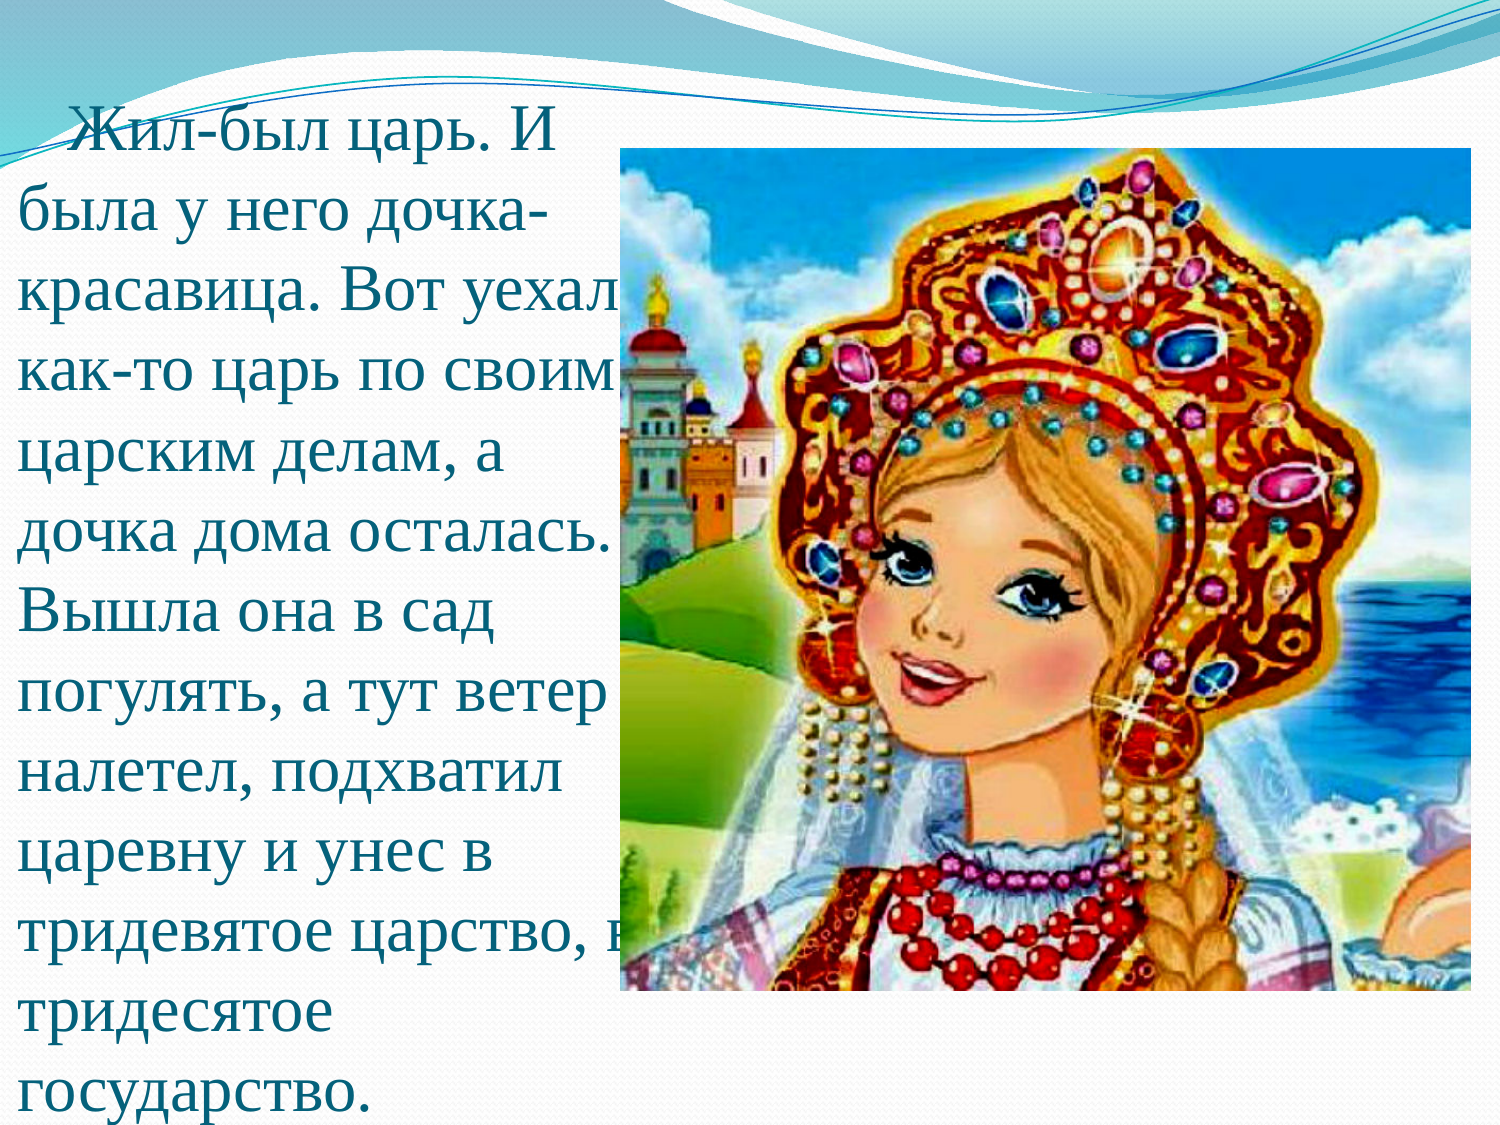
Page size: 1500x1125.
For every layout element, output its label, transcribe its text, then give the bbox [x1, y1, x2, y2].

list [619, 148, 1471, 991]
title Жил-был царь. И была у него дочка-красавица. Вот уехал как-то царь по своим царским делам, а дочка дома осталась. Вышла она в сад погулять, а тут ветер налетел, подхватил царевну и унес в тридевятое царство, в тридесятое государство. [17, 30, 656, 1125]
